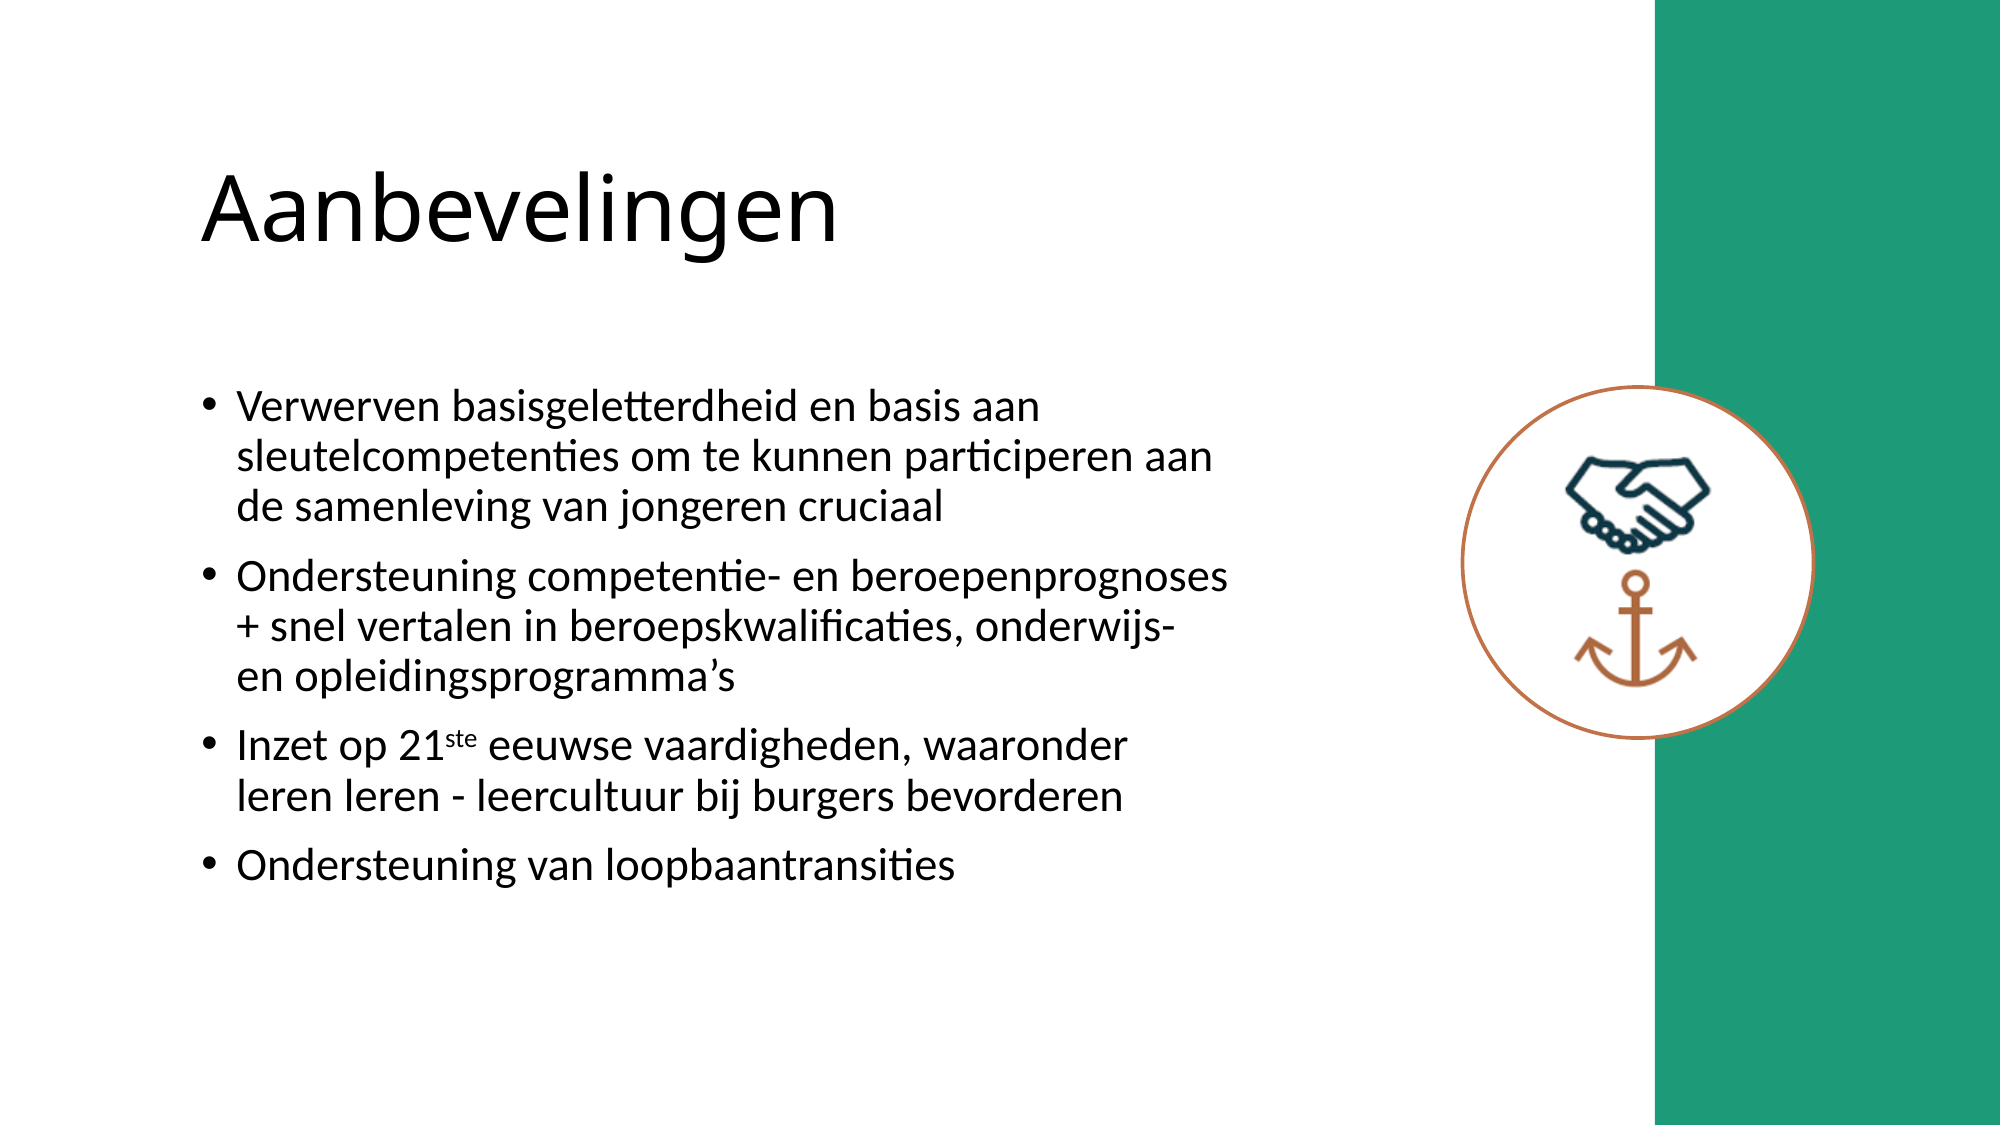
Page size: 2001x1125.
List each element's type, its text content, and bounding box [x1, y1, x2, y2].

list Verwerven basisgeletterdheid en basis aan sleutelcompetenties om te kunnen participeren aan de samenleving van jongeren cruciaal Ondersteuning competentie- en beroepenprognoses + snel vertalen in beroepskwalificaties, onderwijs- en opleidingsprogramma’s Inzet op 21ste eeuwse vaardigheden, waaronder leren leren - leercultuur bij burgers bevorderen Ondersteuning van loopbaantransities [186, 373, 1248, 940]
text_box [1461, 385, 1815, 740]
picture [1536, 440, 1753, 702]
text_box [1654, 0, 2000, 1125]
title Aanbevelingen [186, 102, 1413, 321]
